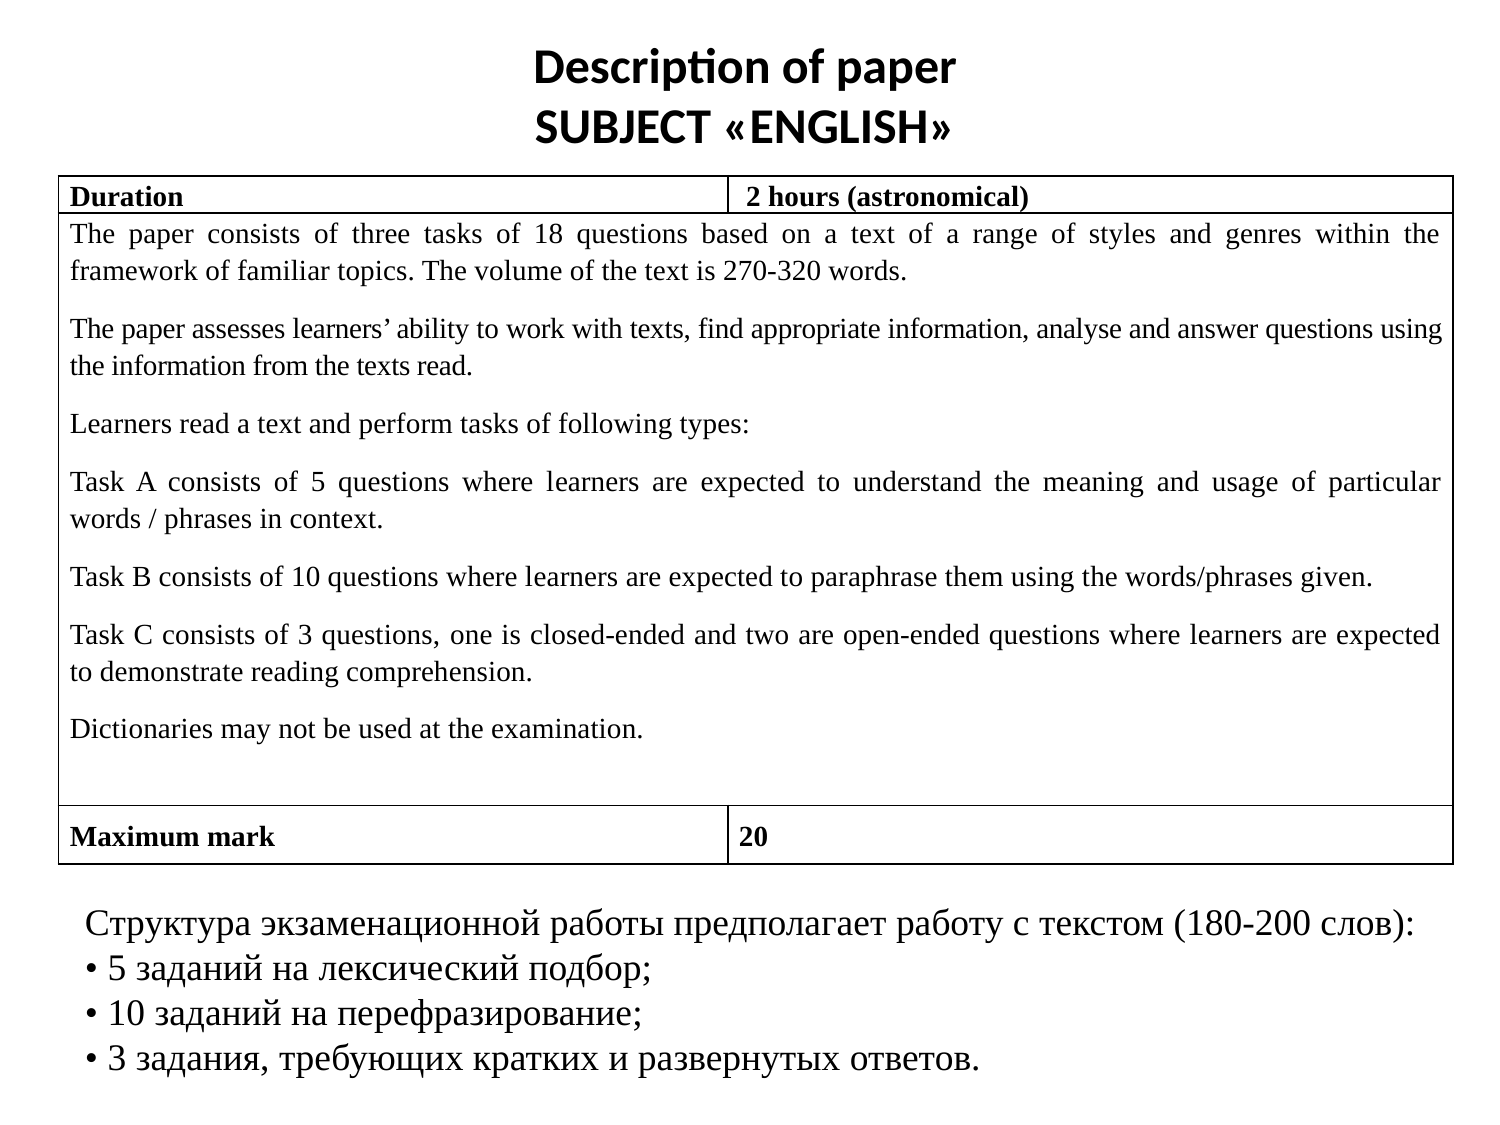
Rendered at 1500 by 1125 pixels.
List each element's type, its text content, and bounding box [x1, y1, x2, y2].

text_box Структура экзаменационной работы предполагает работу с текстом (180-200 слов): • 5 заданий на лексический подбор; • 10 заданий на перефразирование; • 3 задания, требующих кратких и развернутых ответов. [70, 890, 1454, 1086]
table_header Duration [59, 177, 727, 212]
table_cell Maximum mark [59, 806, 727, 863]
table_header 2 hours (astronomical) [729, 177, 1452, 212]
table_cell The paper consists of three tasks of 18 questions based on a text of a range of styles and genres within the framework of familiar topics. The volume of the text is 270-320 words. The paper assesses learners’ ability to work with texts, find appropriate information, analyse and answer questions using the information from the texts read. Learners read a text and perform tasks of following types: Task A consists of 5 questions where learners are expected to understand the meaning and usage of particular words / phrases in context. Task B consists of 10 questions where learners are expected to paraphrase them using the words/phrases given. Task C consists of 3 questions, one is closed-ended and two are open-ended questions where learners are expected to demonstrate reading comprehension. Dictionaries may not be used at the examination. [59, 214, 1452, 805]
title Description of paper SUBJECT «ENGLISH» [70, 0, 1421, 175]
table_cell 20 [729, 806, 1452, 863]
